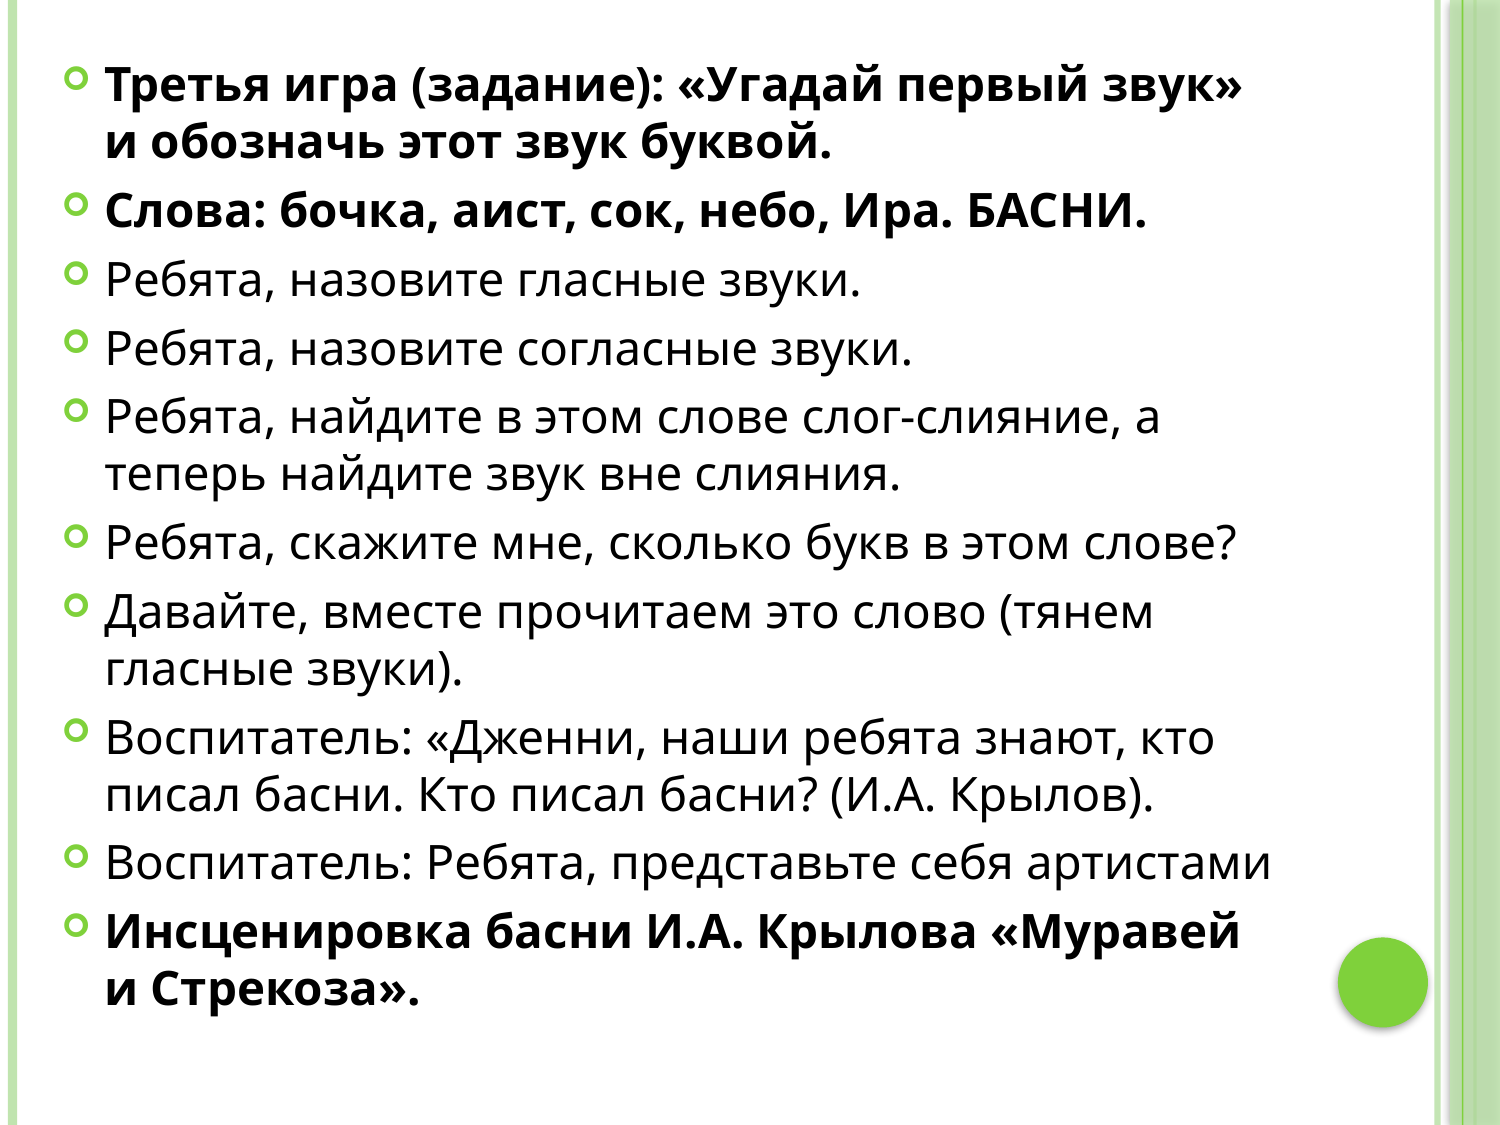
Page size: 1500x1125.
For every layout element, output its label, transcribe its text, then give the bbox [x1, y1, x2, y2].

list Третья игра (задание): «Угадай первый звук» и обозначь этот звук буквой. Слова: бочка, аист, сок, небо, Ира. БАСНИ. Ребята, назовите гласные звуки. Ребята, назовите согласные звуки. Ребята, найдите в этом слове слог-слияние, а теперь найдите звук вне слияния. Ребята, скажите мне, сколько букв в этом слове? Давайте, вместе прочитаем это слово (тянем гласные звуки). Воспитатель: «Дженни, наши ребята знают, кто писал басни. Кто писал басни? (И.А. Крылов). Воспитатель: Ребята, представьте себя артистами Инсценировка басни И.А. Крылова «Муравей и Стрекоза». [46, 46, 1300, 1062]
